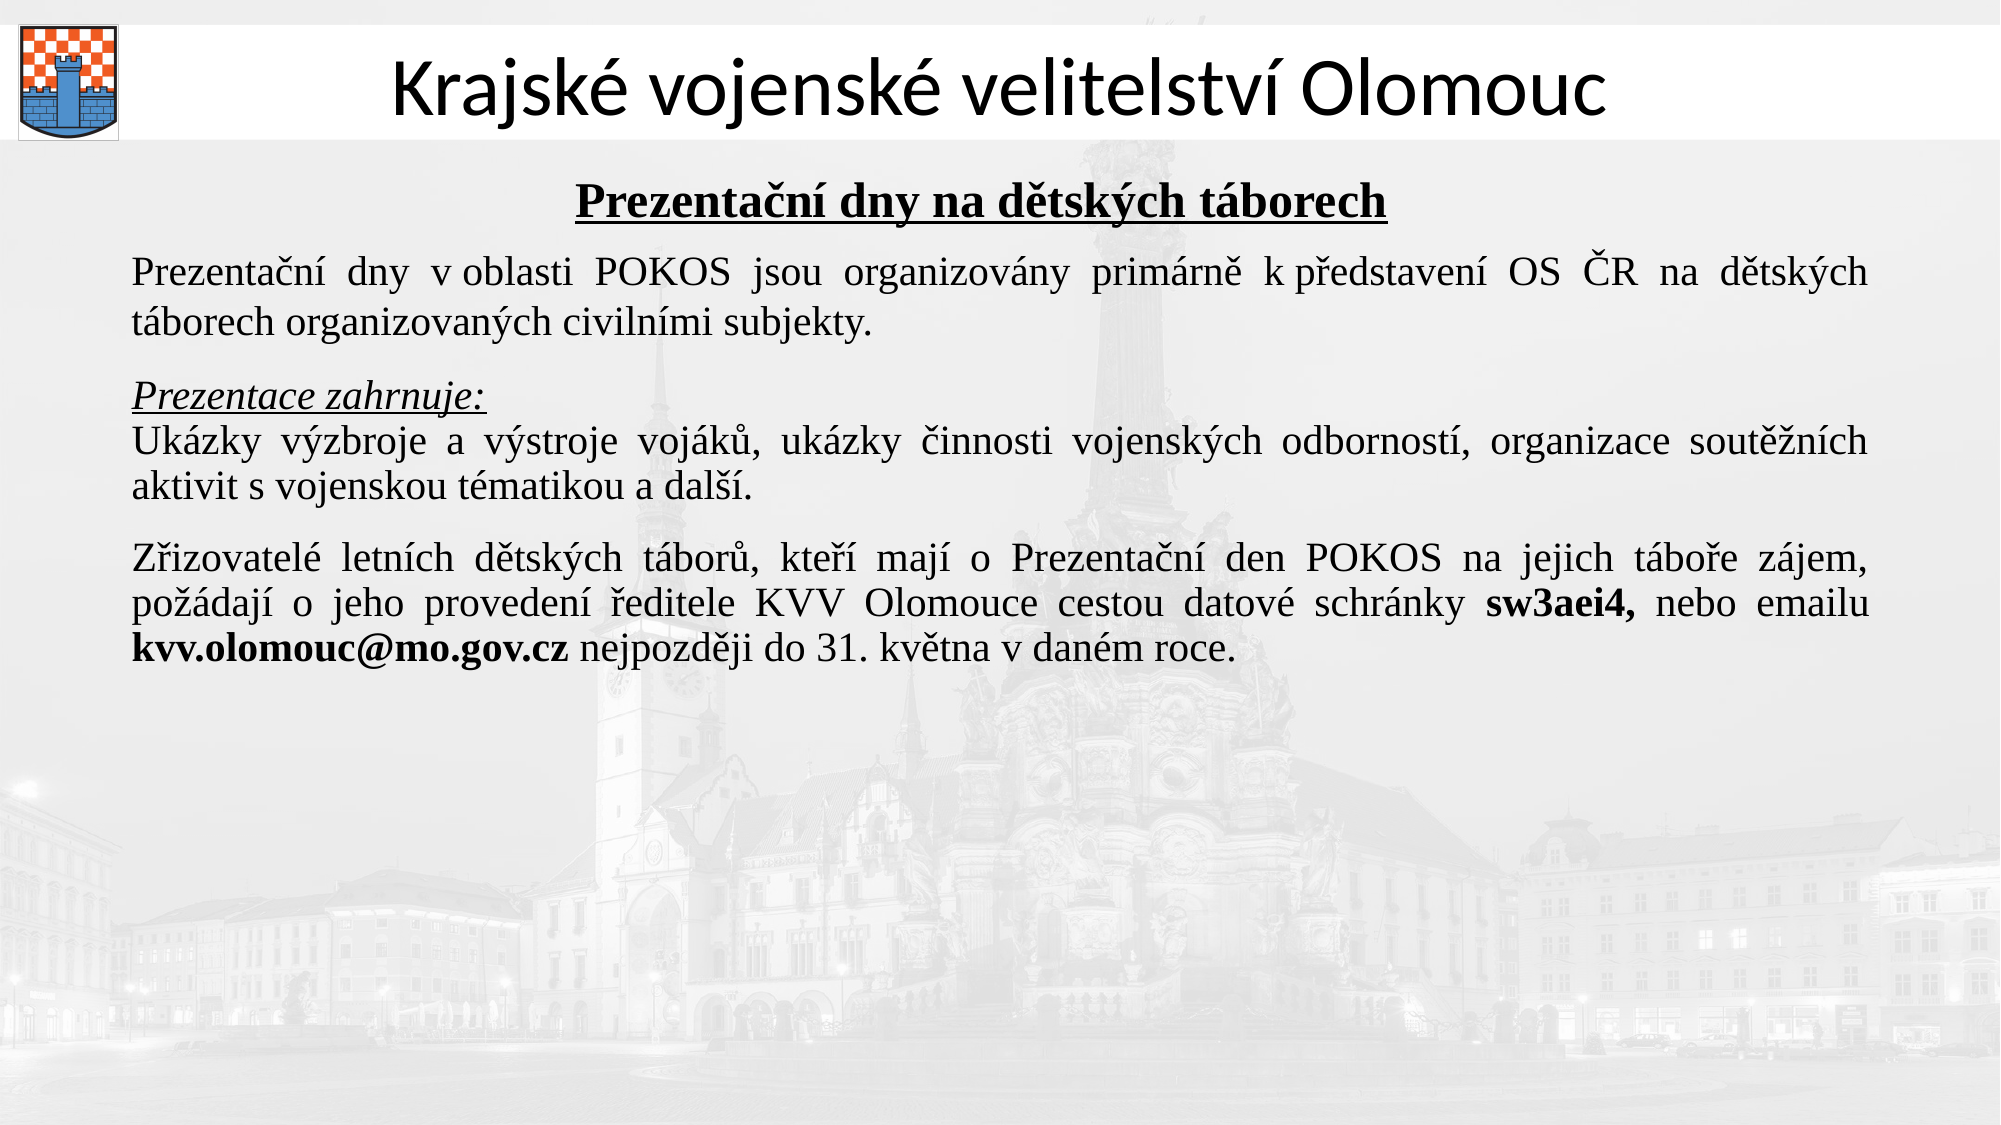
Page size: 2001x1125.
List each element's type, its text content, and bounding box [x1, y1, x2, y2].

title Prezentační dny na dětských táborech [18, 160, 1945, 237]
text_box Prezentační dny v oblasti POKOS jsou organizovány primárně k představení OS ČR na dětských táborech organizovaných civilními subjekty. [116, 236, 1885, 352]
picture [18, 24, 119, 141]
text_box Prezentace zahrnuje: Ukázky výzbroje a výstroje vojáků, ukázky činnosti vojenských odborností, organizace soutěžních aktivit s vojenskou tématikou a další. Zřizovatelé letních dětských táborů, kteří mají o Prezentační den POKOS na jejich táboře zájem, požádají o jeho provedení ředitele KVV Olomouce cestou datové schránky sw3aei4, nebo emailu kvv.olomouc@mo.gov.cz nejpozději do 31. května v daném roce. [116, 365, 1885, 760]
